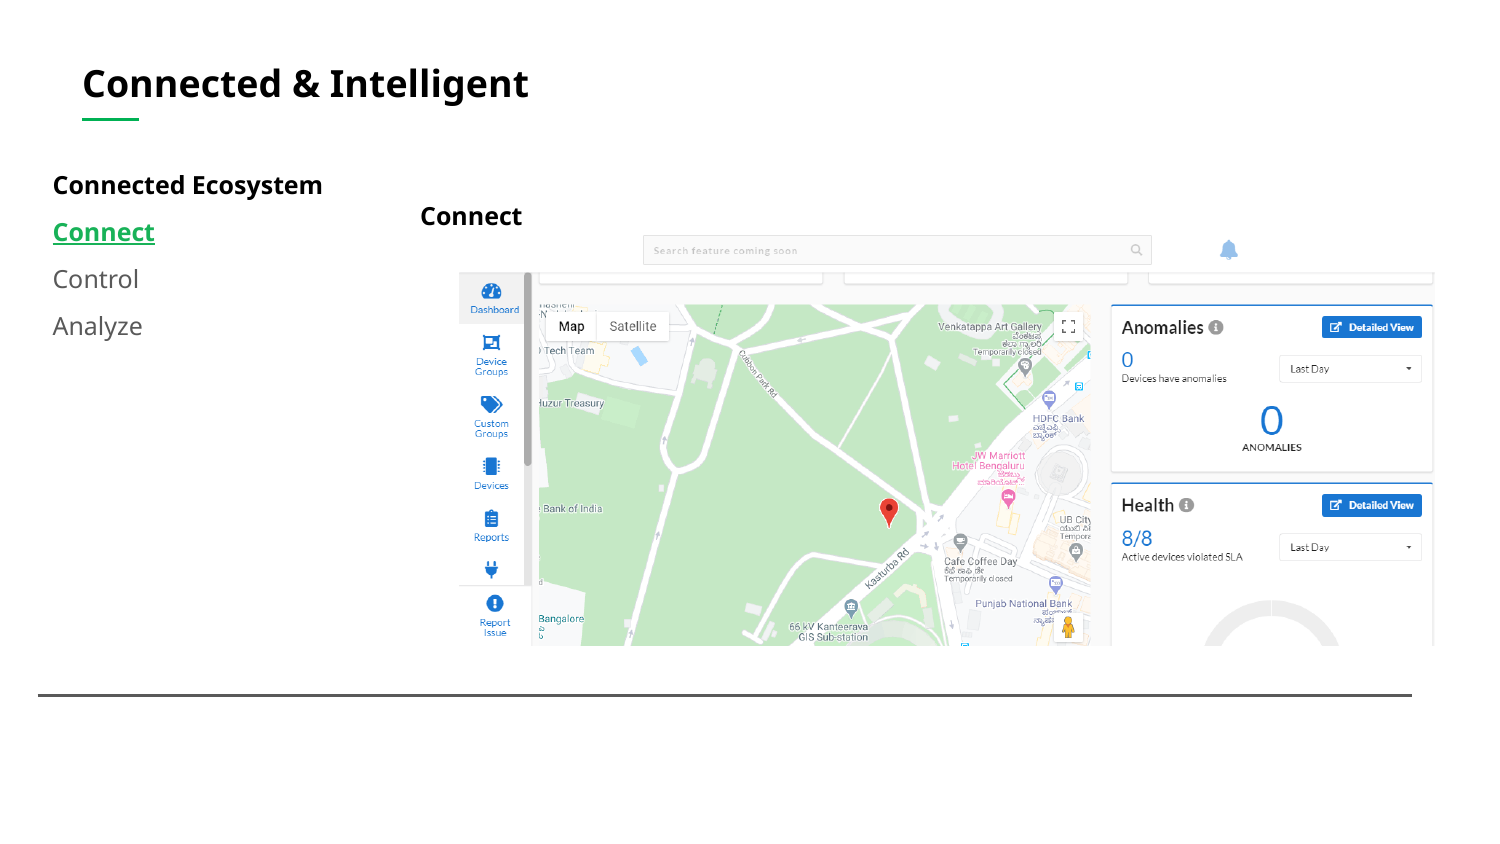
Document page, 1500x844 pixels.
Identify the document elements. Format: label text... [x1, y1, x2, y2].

text_box Connected Ecosystem Connect Control Analyze [37, 150, 470, 434]
picture [459, 226, 1436, 647]
title Connected & Intelligent [67, 44, 1435, 120]
list Connect [470, 181, 688, 225]
